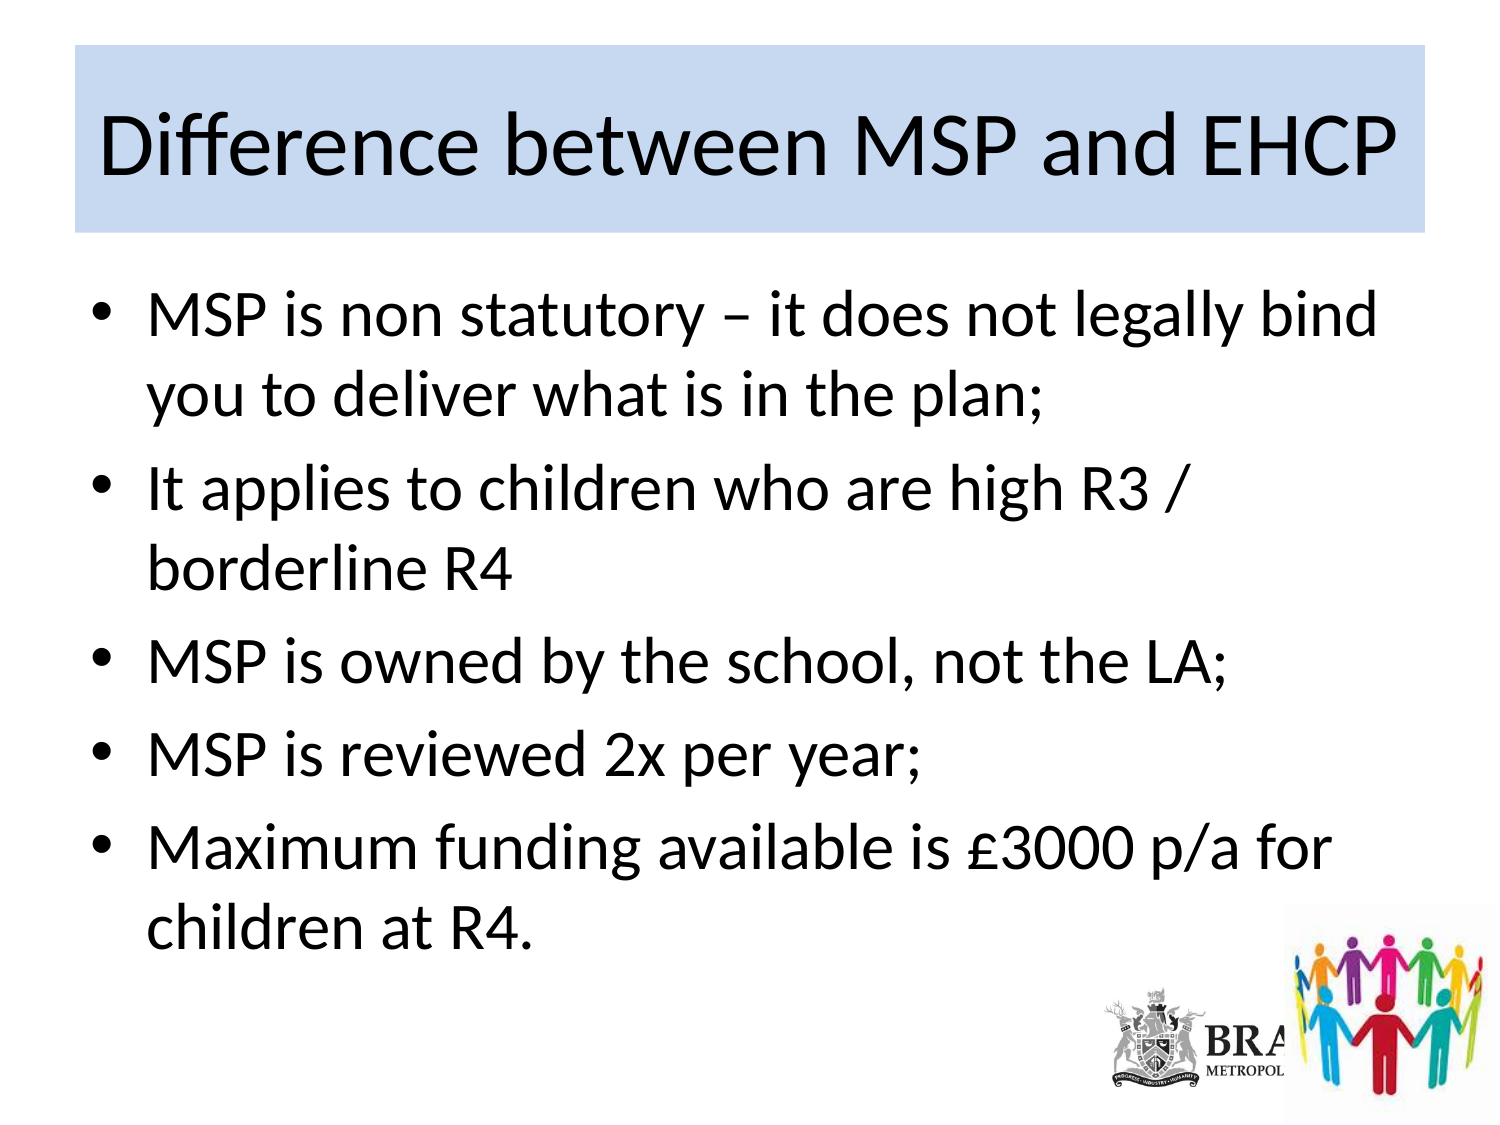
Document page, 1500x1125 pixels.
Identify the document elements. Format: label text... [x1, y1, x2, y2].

picture [1104, 905, 1498, 1125]
list MSP is non statutory – it does not legally bind you to deliver what is in the plan; It applies to children who are high R3 / borderline R4 MSP is owned by the school, not the LA; MSP is reviewed 2x per year; Maximum funding available is £3000 p/a for children at R4. [75, 262, 1425, 1005]
title Difference between MSP and EHCP [75, 45, 1425, 233]
